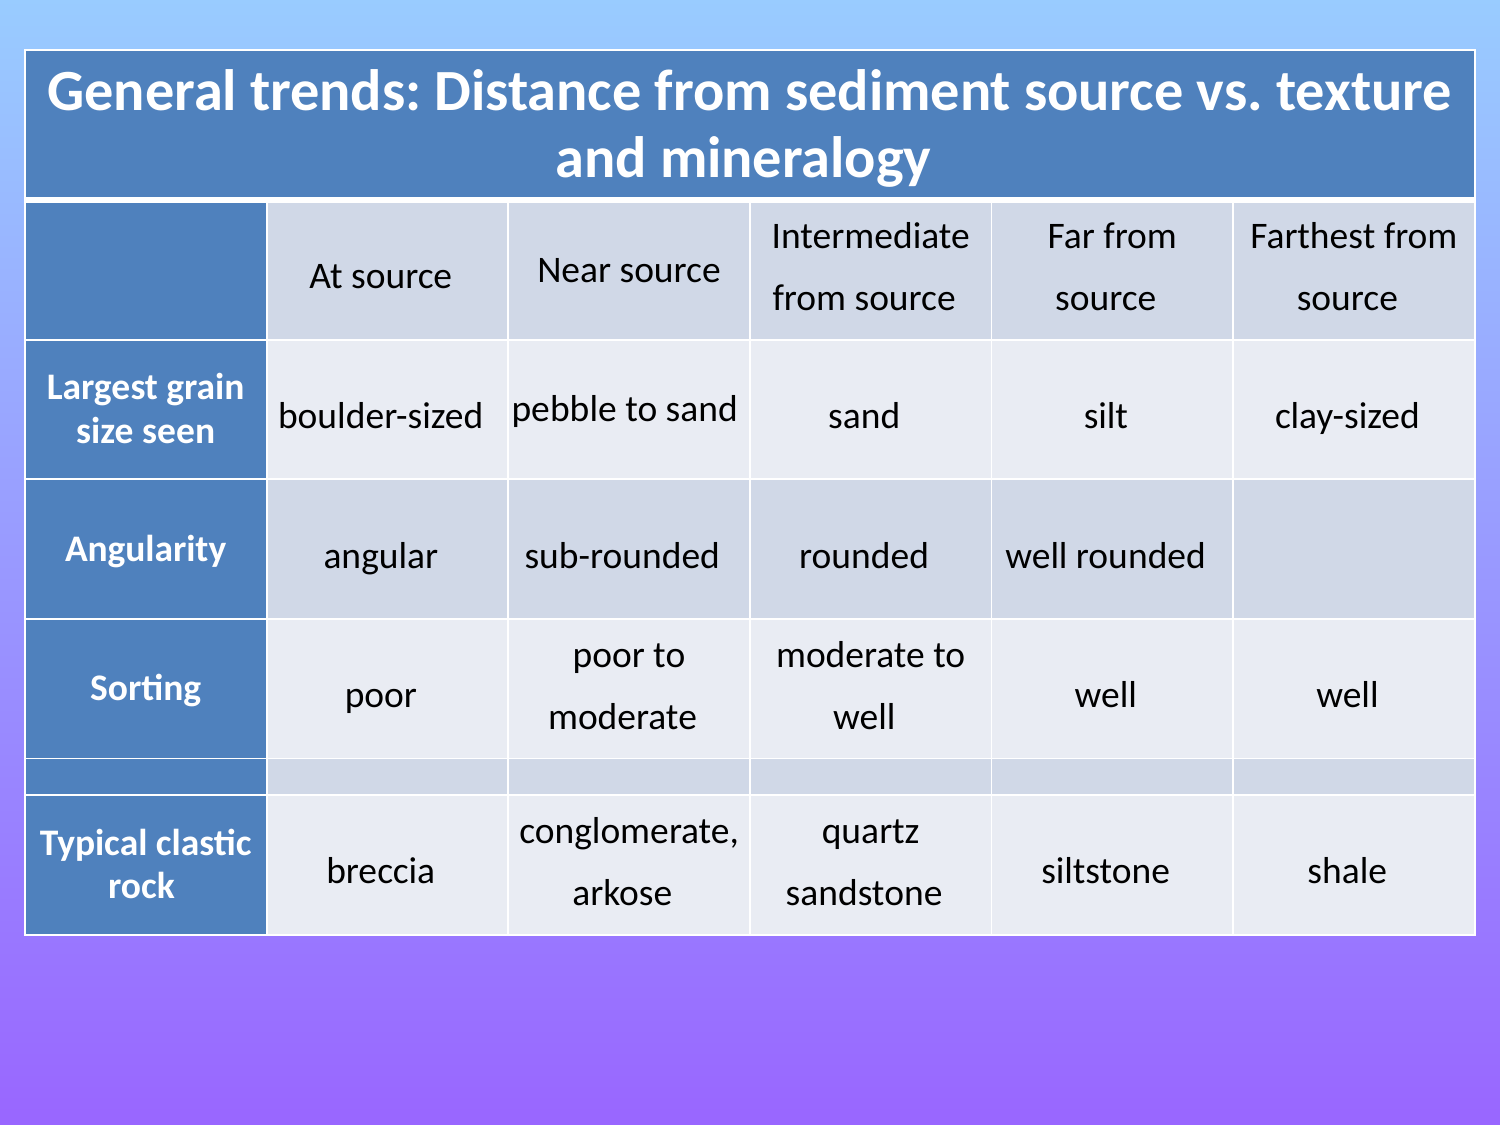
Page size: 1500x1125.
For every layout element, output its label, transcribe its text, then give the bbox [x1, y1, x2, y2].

table_cell [751, 759, 991, 794]
table_cell Typical clastic rock [26, 796, 266, 934]
table_cell poor [268, 620, 507, 758]
table_cell conglomerate, arkose [509, 796, 749, 934]
table_cell quartz sandstone [751, 796, 991, 934]
table_cell Intermediate from source [751, 203, 991, 339]
table_cell silt [992, 341, 1232, 478]
table_cell Largest grain size seen [26, 341, 266, 478]
table_cell angular [268, 480, 507, 618]
table_cell boulder-sized [268, 341, 507, 478]
table_cell [992, 759, 1232, 794]
table_cell pebble to sand [509, 341, 749, 478]
table_cell Sorting [26, 620, 266, 758]
table_cell Far from source [992, 203, 1232, 339]
table_cell rounded [751, 480, 991, 618]
table_header General trends: Distance from sediment source vs. texture and mineralogy [26, 51, 1474, 197]
table_cell sub-rounded [509, 480, 749, 618]
table_cell Angularity [26, 480, 266, 618]
table_cell well rounded [992, 480, 1232, 618]
table_cell Farthest from source [1234, 203, 1474, 339]
table_cell [26, 759, 266, 794]
table_cell [1234, 759, 1474, 794]
table_cell shale [1234, 796, 1474, 934]
table_cell Near source [509, 203, 749, 339]
table_cell clay-sized [1234, 341, 1474, 478]
table_cell siltstone [992, 796, 1232, 934]
table_cell [26, 203, 266, 339]
table_cell well [992, 620, 1232, 758]
table_cell well [1234, 620, 1474, 758]
table_cell breccia [268, 796, 507, 934]
table_cell [509, 759, 749, 794]
table_cell moderate to well [751, 620, 991, 758]
table_cell sand [751, 341, 991, 478]
table_cell [268, 759, 507, 794]
table_cell poor to moderate [509, 620, 749, 758]
table_cell At source [268, 203, 507, 339]
table_cell [1234, 480, 1474, 618]
